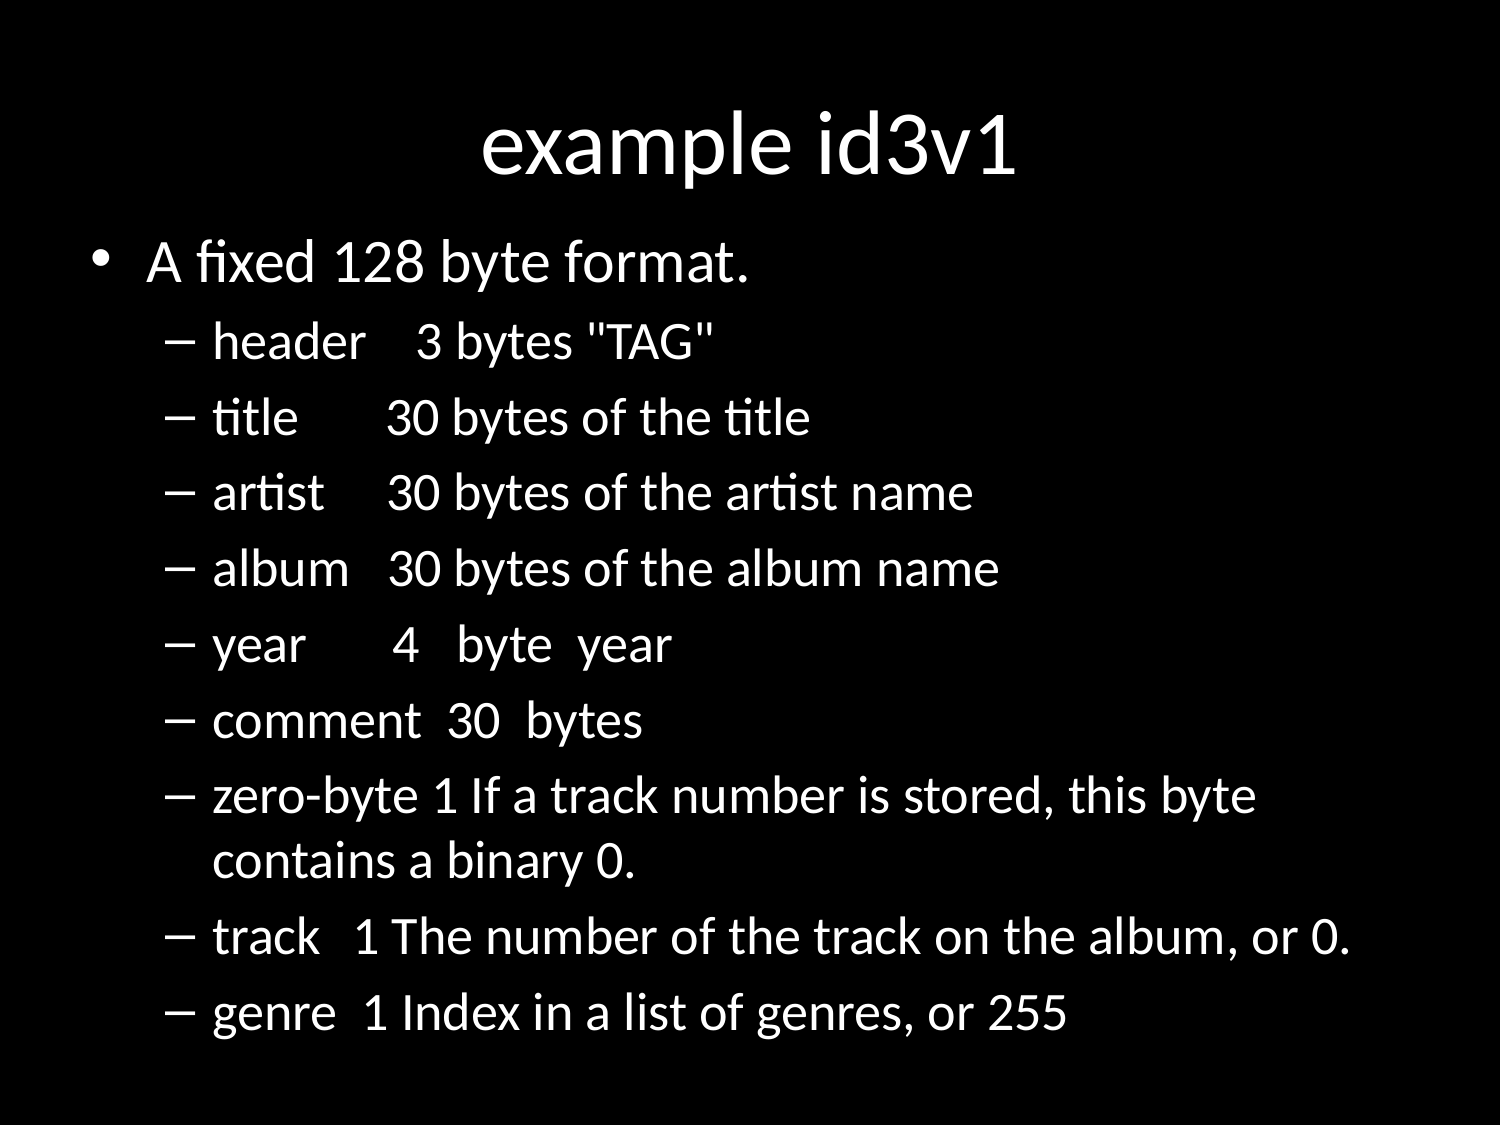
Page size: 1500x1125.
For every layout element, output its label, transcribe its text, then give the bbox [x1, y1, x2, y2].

title example id3v1 [74, 52, 1425, 212]
list A fixed 128 byte format. header 3 bytes "TAG" title 30 bytes of the title artist 30 bytes of the artist name album 30 bytes of the album name year 4 byte year comment 30 bytes zero-byte 1 If a track number is stored, this byte contains a binary 0. track 1 The number of the track on the album, or 0. genre 1 Index in a list of genres, or 255 [74, 212, 1425, 1063]
